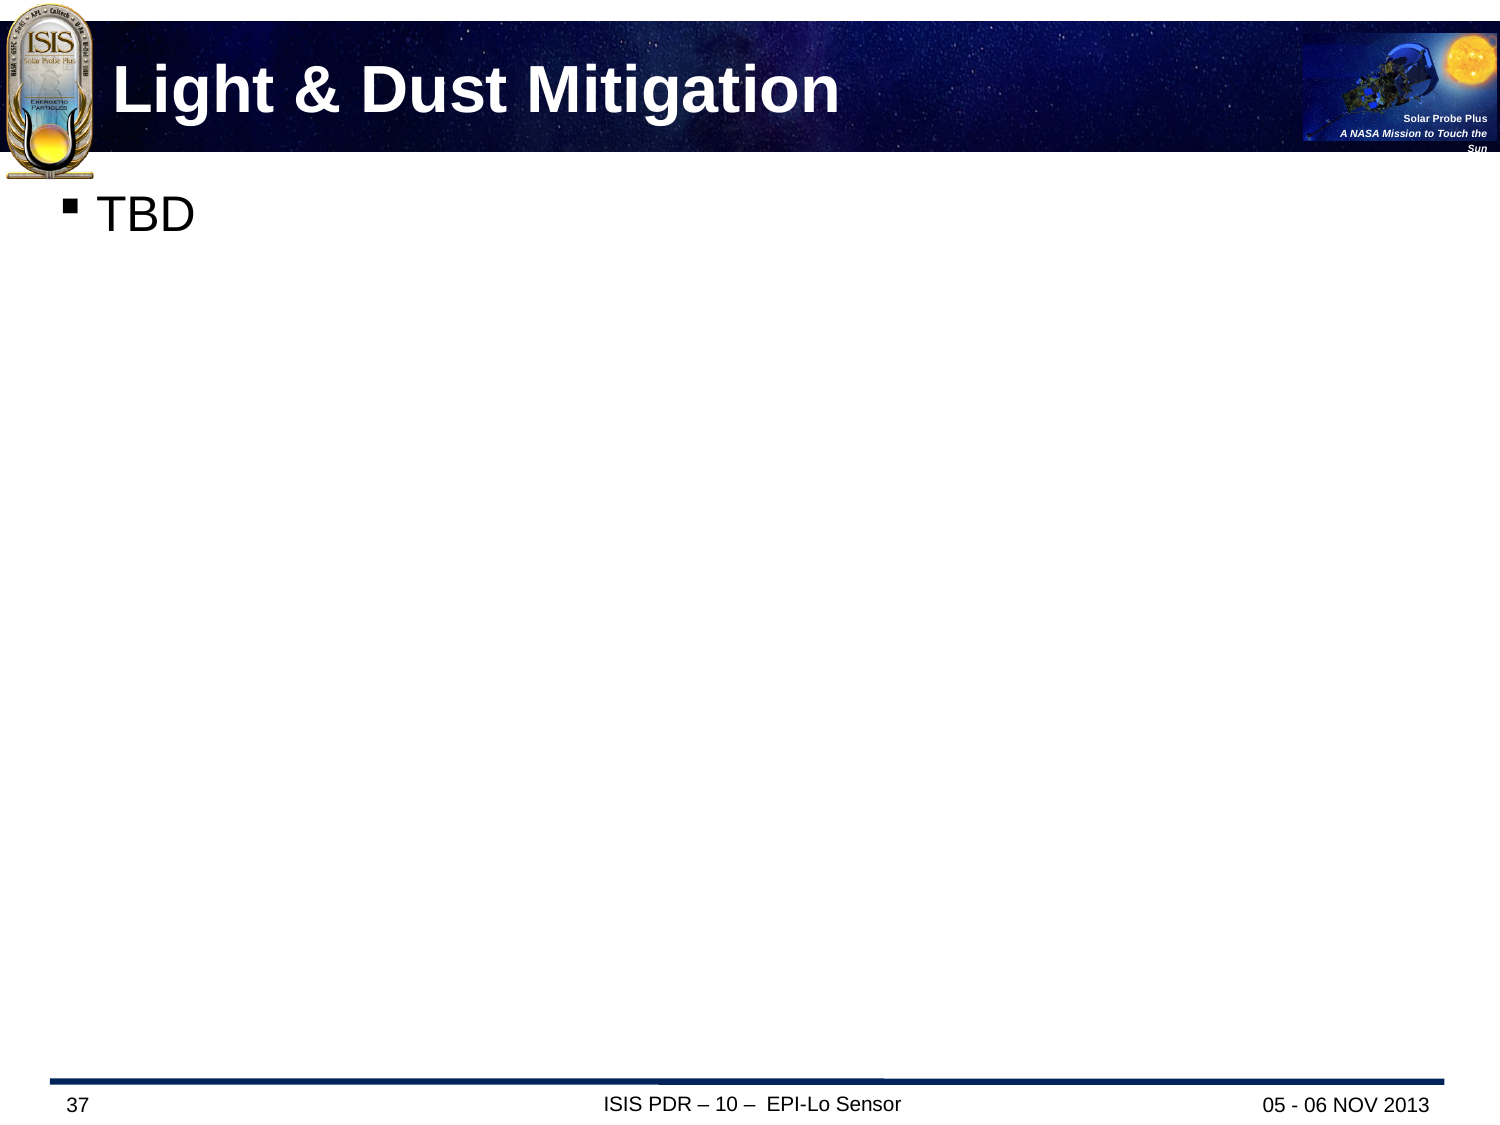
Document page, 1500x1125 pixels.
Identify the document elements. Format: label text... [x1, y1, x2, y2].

picture [0, 2, 1500, 181]
text_box TBD [58, 185, 479, 1045]
title Light & Dust Mitigation [111, 30, 1294, 142]
